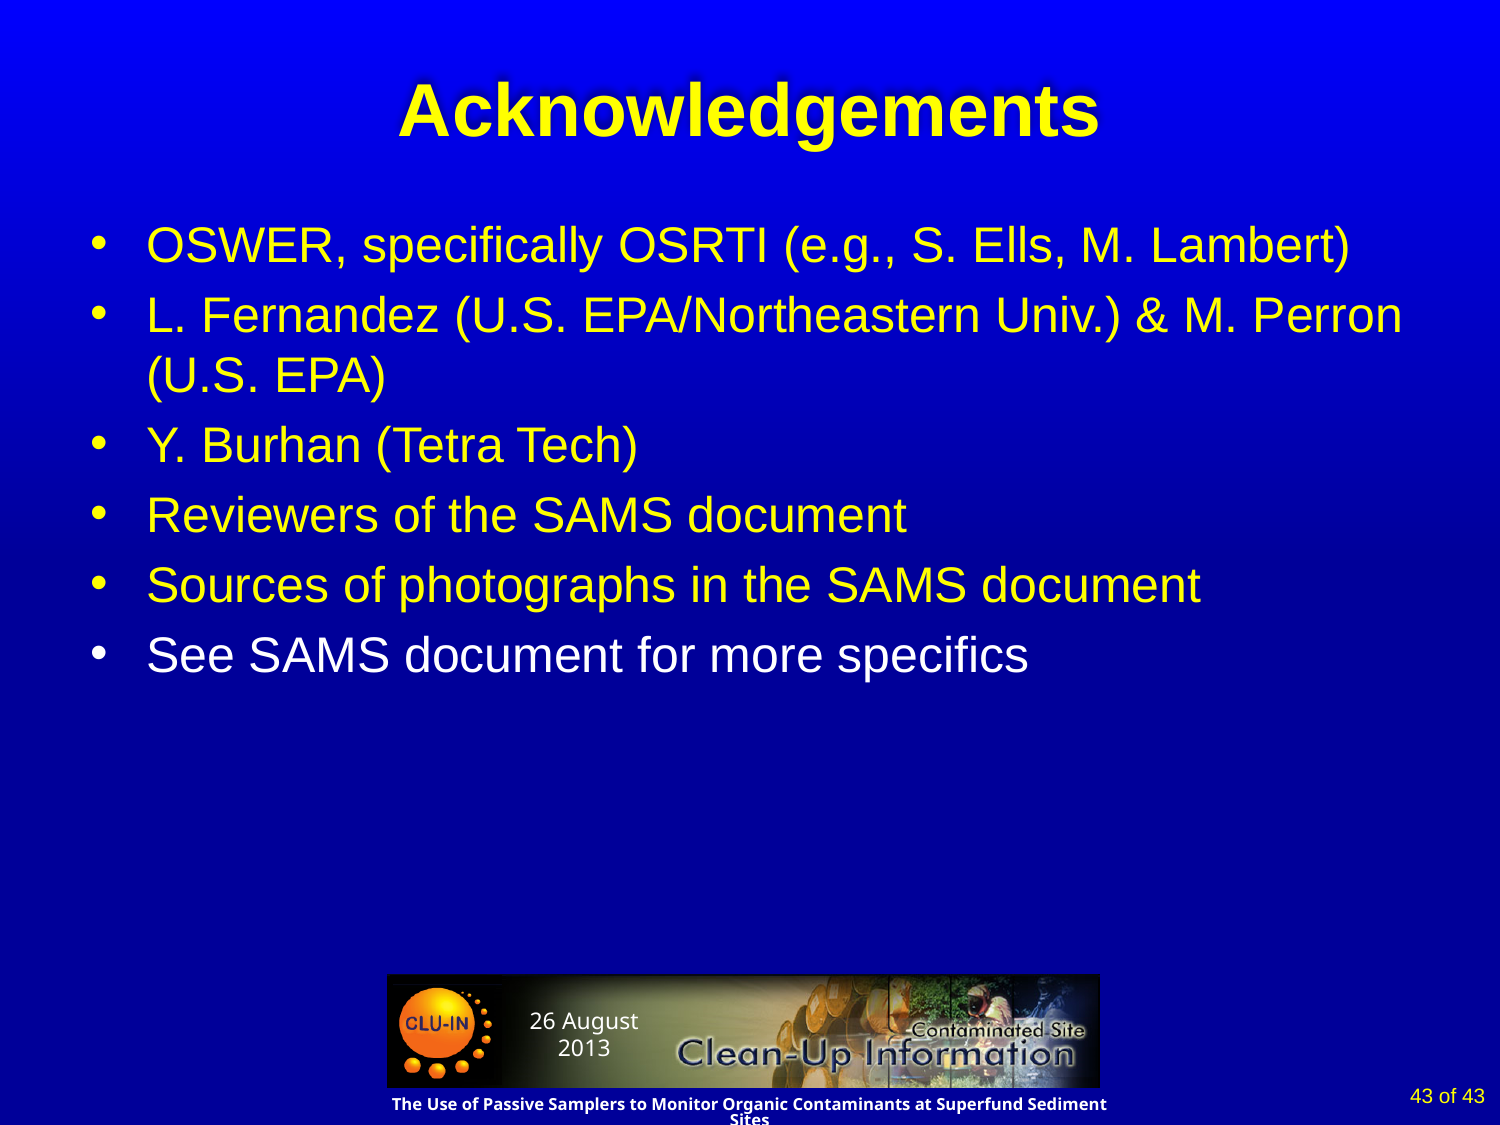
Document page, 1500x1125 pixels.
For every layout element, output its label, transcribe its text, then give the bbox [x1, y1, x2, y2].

list OSWER, specifically OSRTI (e.g., S. Ells, M. Lambert) L. Fernandez (U.S. EPA/Northeastern Univ.) & M. Perron (U.S. EPA) Y. Burhan (Tetra Tech) Reviewers of the SAMS document Sources of photographs in the SAMS document See SAMS document for more specifics [75, 125, 1425, 868]
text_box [374, 974, 1126, 1122]
slide_number 43 of 43 [1149, 1065, 1500, 1125]
title Acknowledgements [75, 12, 1425, 125]
